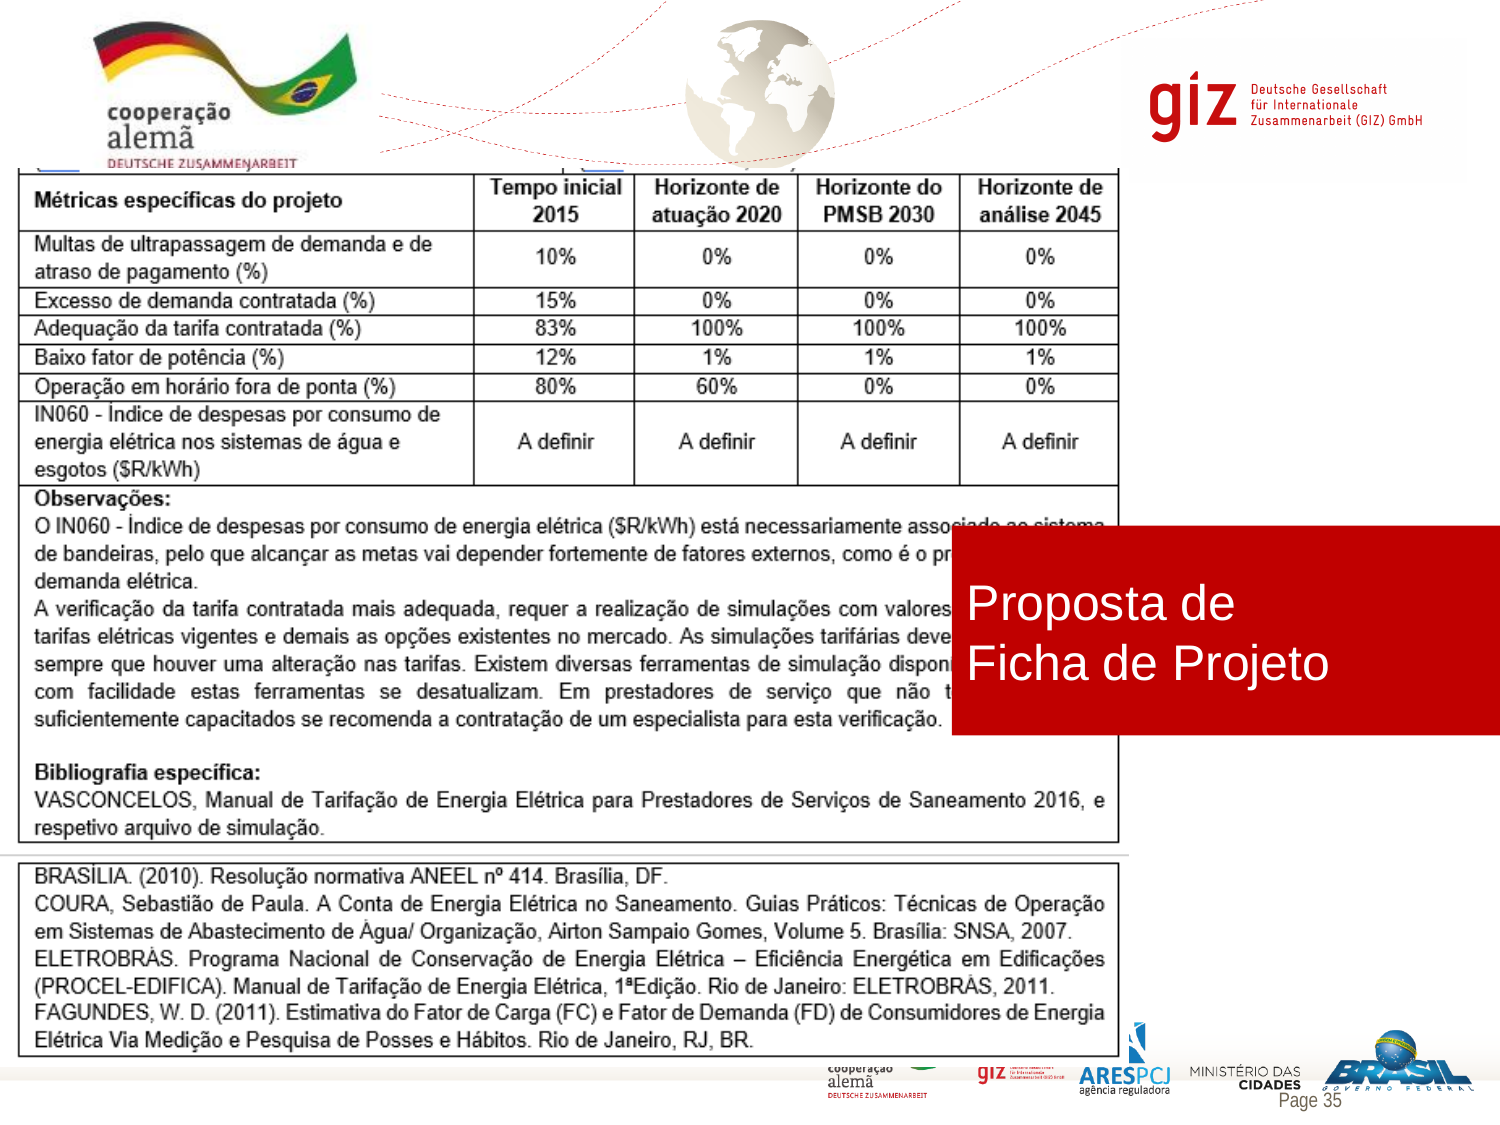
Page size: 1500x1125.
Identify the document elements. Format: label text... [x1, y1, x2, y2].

picture [0, 0, 1500, 1125]
text_box Proposta de Ficha de Projeto [1134, 525, 1500, 736]
